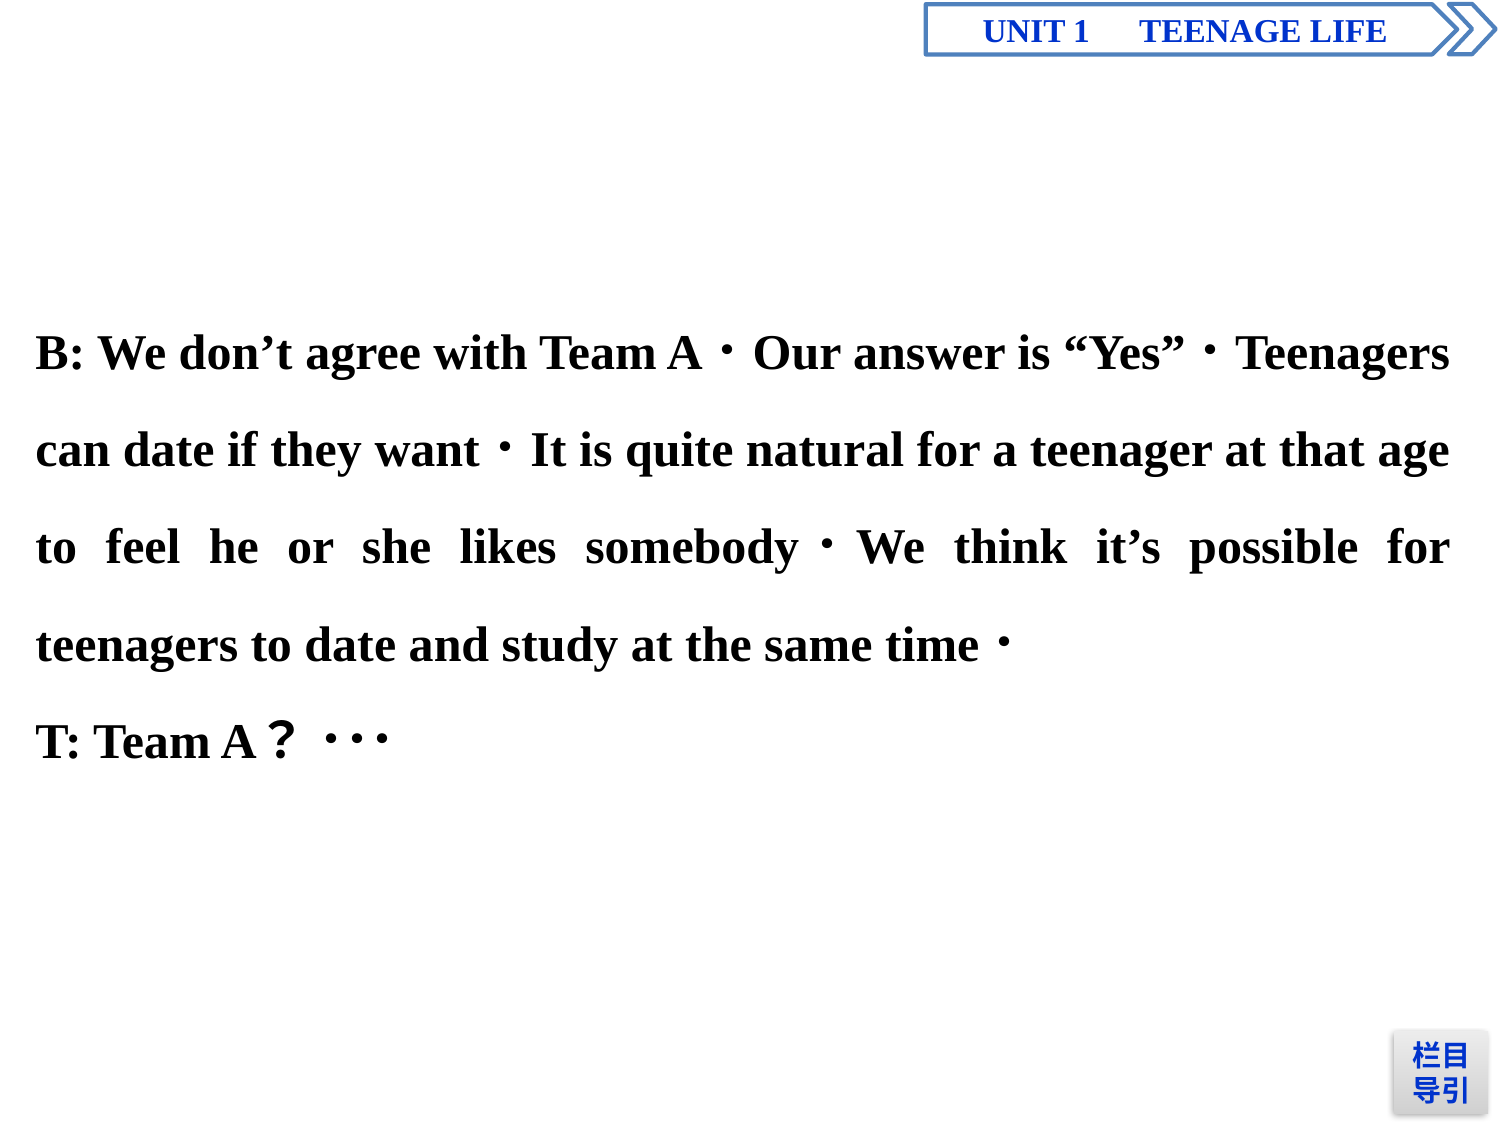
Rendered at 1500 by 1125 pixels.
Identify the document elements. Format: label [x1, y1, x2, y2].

text_box [35, 318, 1466, 806]
